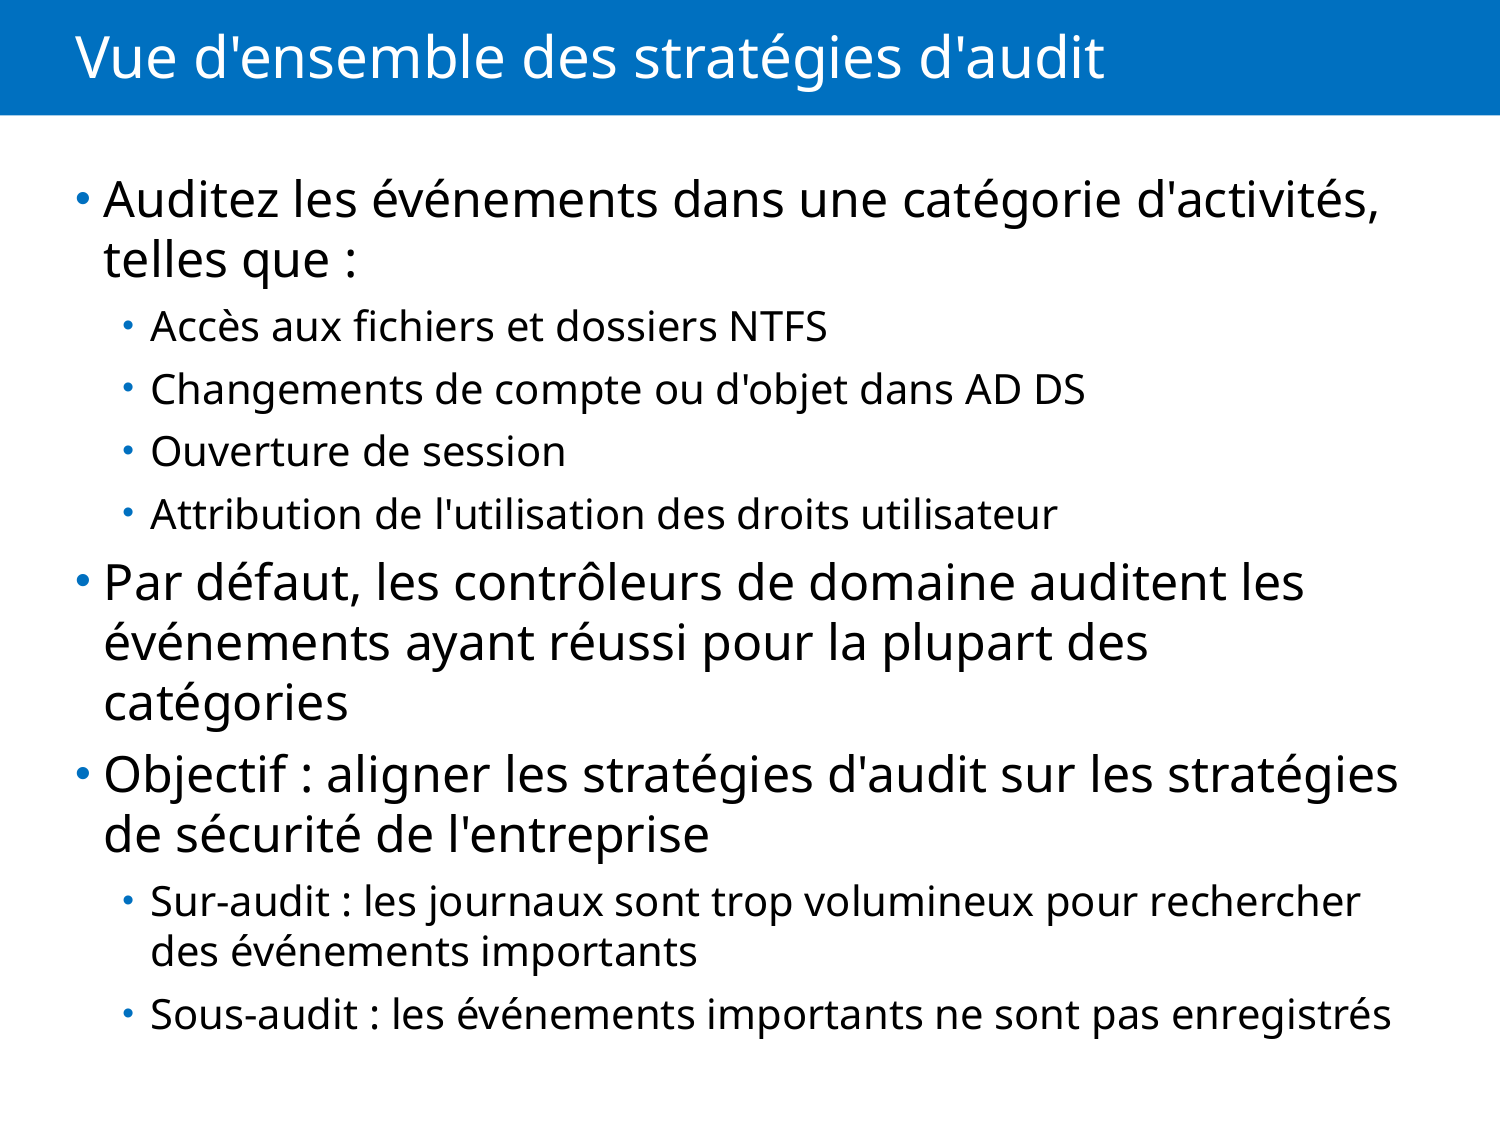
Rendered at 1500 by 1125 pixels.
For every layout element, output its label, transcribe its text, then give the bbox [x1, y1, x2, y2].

title Vue d'ensemble des stratégies d'audit [75, 0, 1351, 122]
text_box Auditez les événements dans une catégorie d'activités, telles que : Accès aux fichiers et dossiers NTFS Changements de compte ou d'objet dans AD DS Ouverture de session Attribution de l'utilisation des droits utilisateur Par défaut, les contrôleurs de domaine auditent les événements ayant réussi pour la plupart des catégories Objectif : aligner les stratégies d'audit sur les stratégies de sécurité de l'entreprise Sur-audit : les journaux sont trop volumineux pour rechercher des événements importants Sous-audit : les événements importants ne sont pas enregistrés [75, 167, 1408, 1012]
